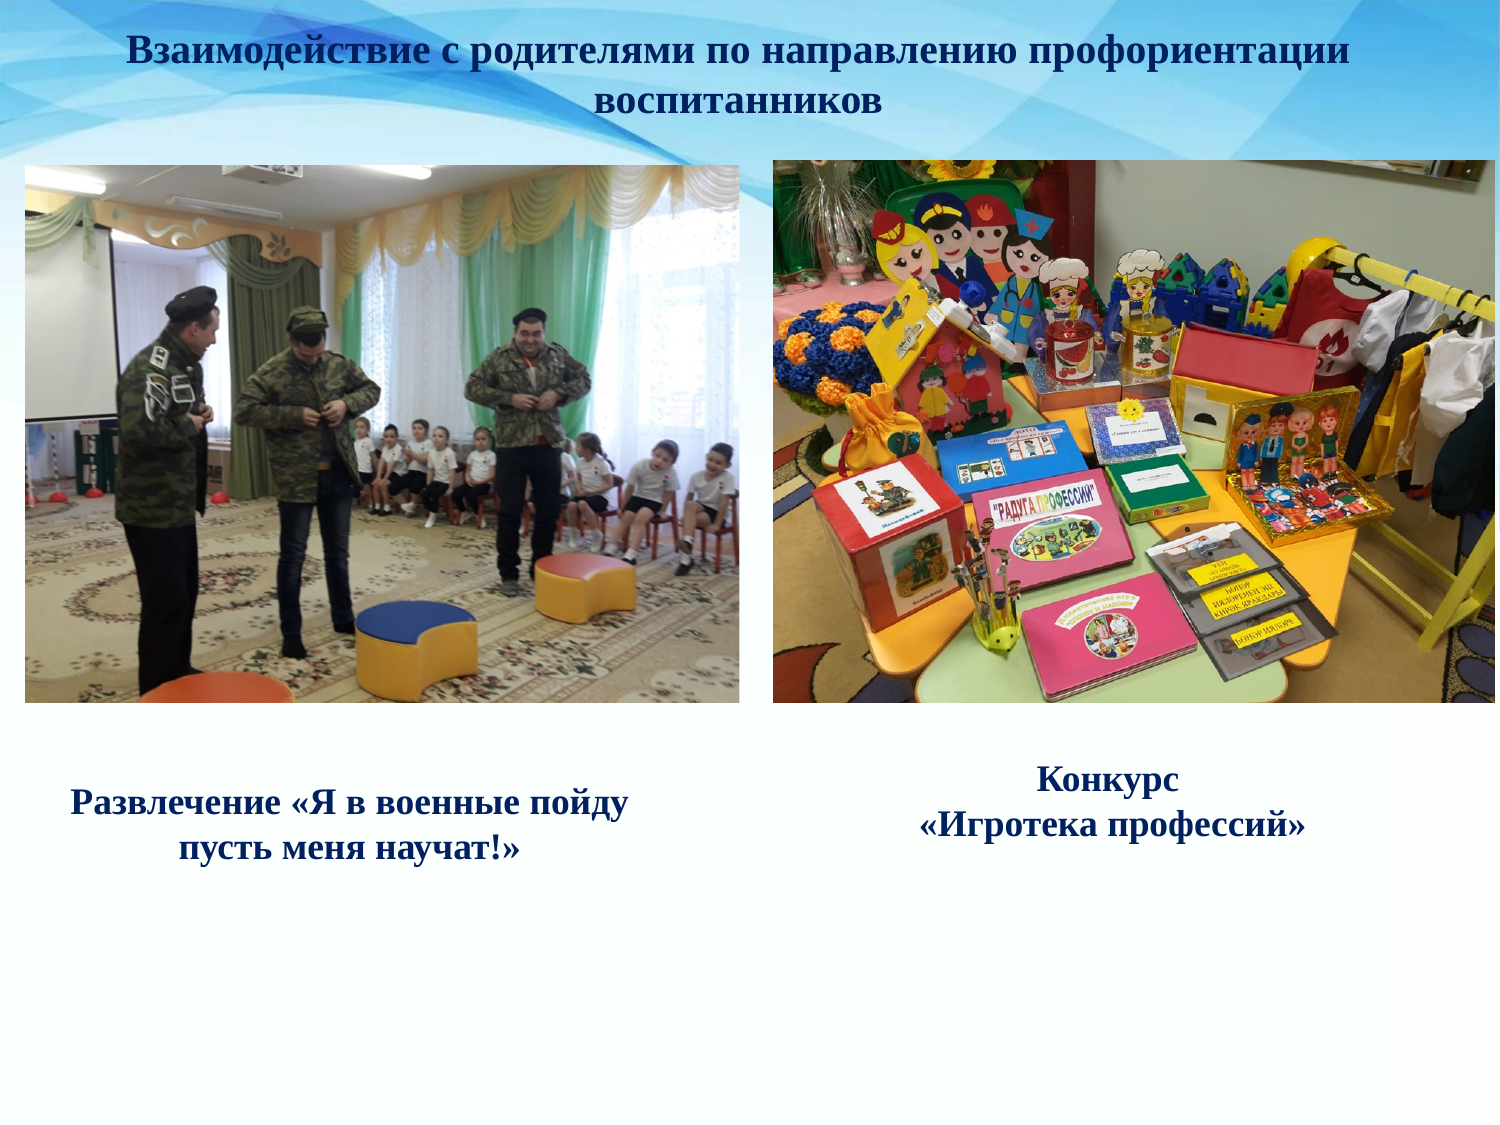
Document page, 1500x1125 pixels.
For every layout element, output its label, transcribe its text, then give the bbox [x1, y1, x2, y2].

text_box Конкурс «Игротека профессий» [785, 714, 1431, 883]
picture [0, 0, 1500, 1125]
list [24, 164, 740, 703]
text_box Взаимодействие с родителями по направлению профориентации воспитанников [27, 5, 1449, 139]
text_box Развлечение «Я в военные пойду пусть меня научат!» [27, 738, 673, 907]
